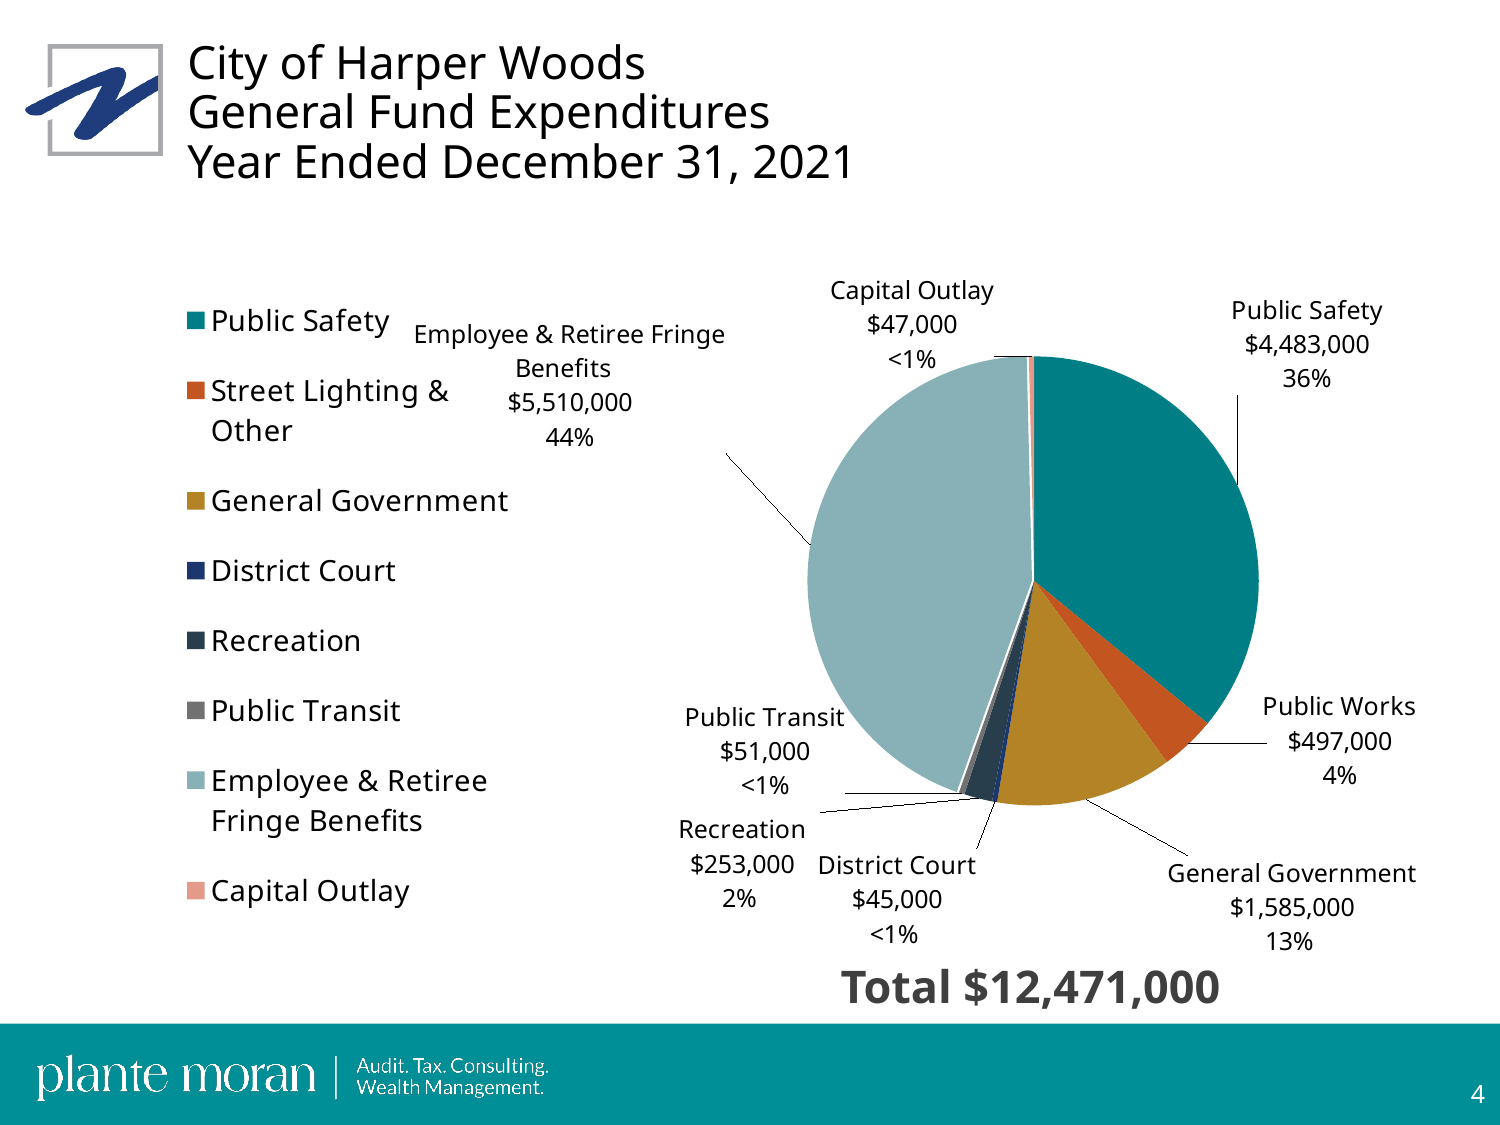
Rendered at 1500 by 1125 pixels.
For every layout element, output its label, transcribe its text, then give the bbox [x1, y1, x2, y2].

picture [36, 1054, 548, 1101]
picture [25, 44, 163, 156]
slide_number 3 [1387, 1065, 1500, 1125]
chart [172, 201, 1418, 976]
text_box Total $12,471,000 [825, 976, 1236, 1020]
title City of Harper Woods General Fund Expenditures Year Ended December 31, 2021 [172, 53, 1418, 175]
